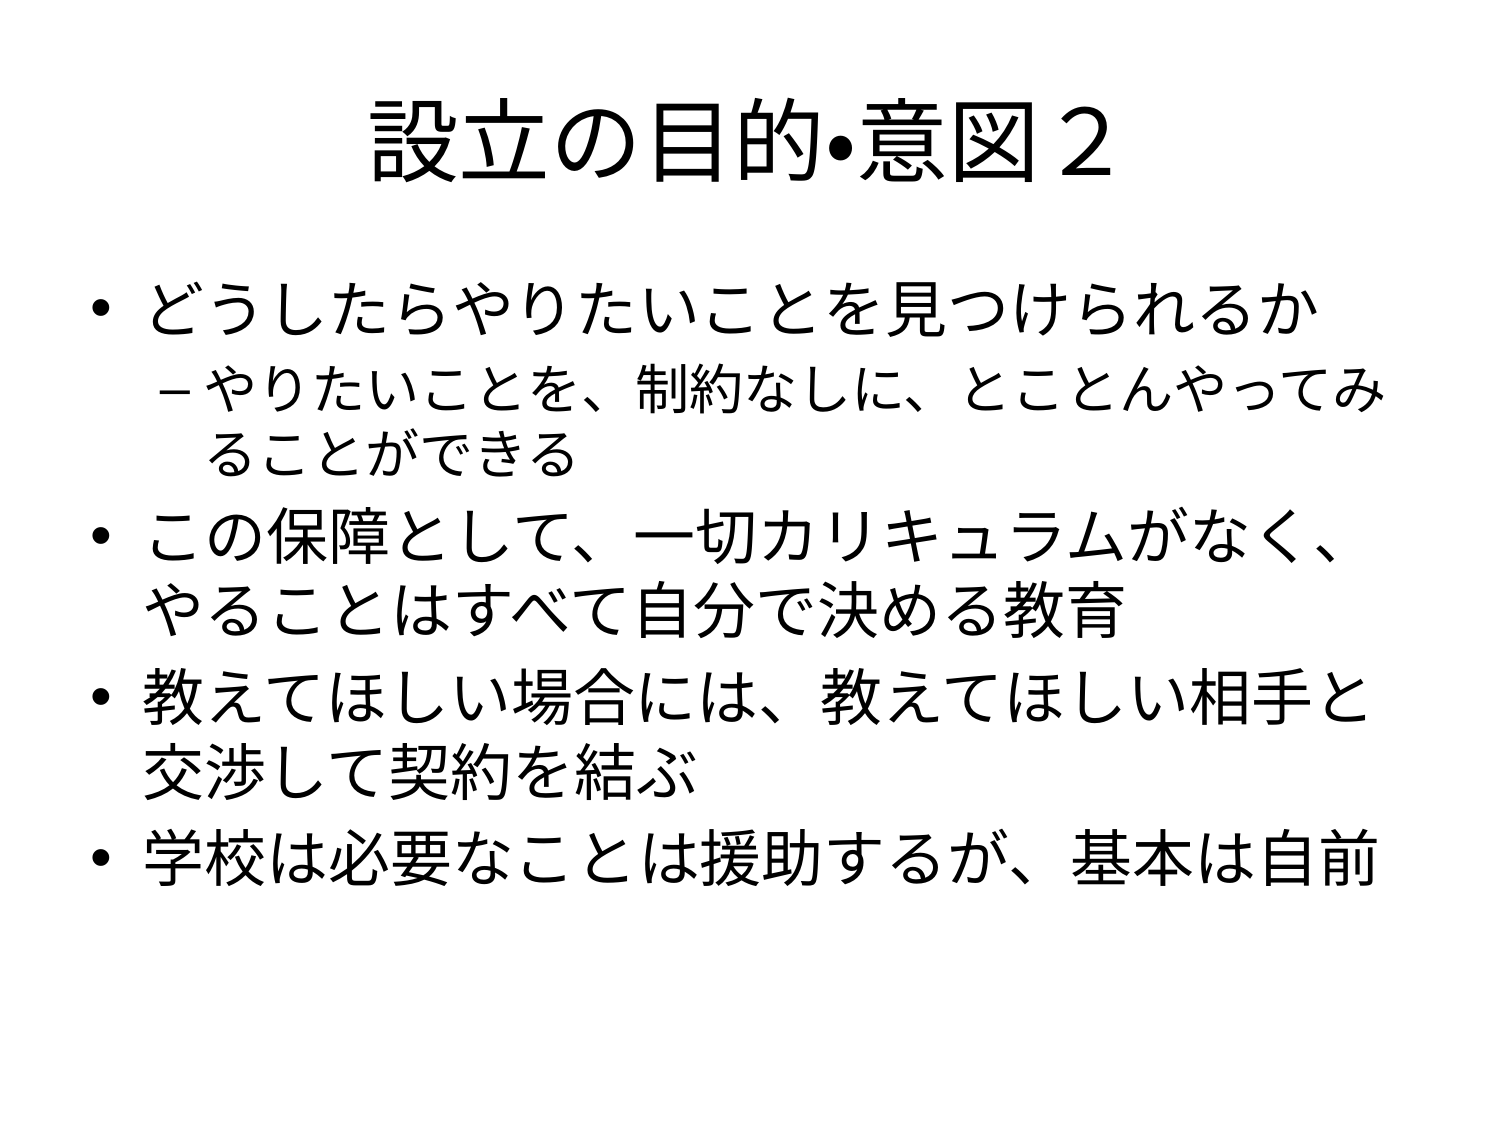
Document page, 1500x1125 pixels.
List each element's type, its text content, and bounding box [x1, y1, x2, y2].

list どうしたらやりたいことを見つけられるか やりたいことを、制約なしに、とことんやってみることができる この保障として、一切カリキュラムがなく、やることはすべて自分で決める教育 教えてほしい場合には、教えてほしい相手と交渉して契約を結ぶ 学校は必要なことは援助するが、基本は自前 [75, 262, 1425, 1005]
title 設立の目的・意図２ [75, 45, 1425, 233]
